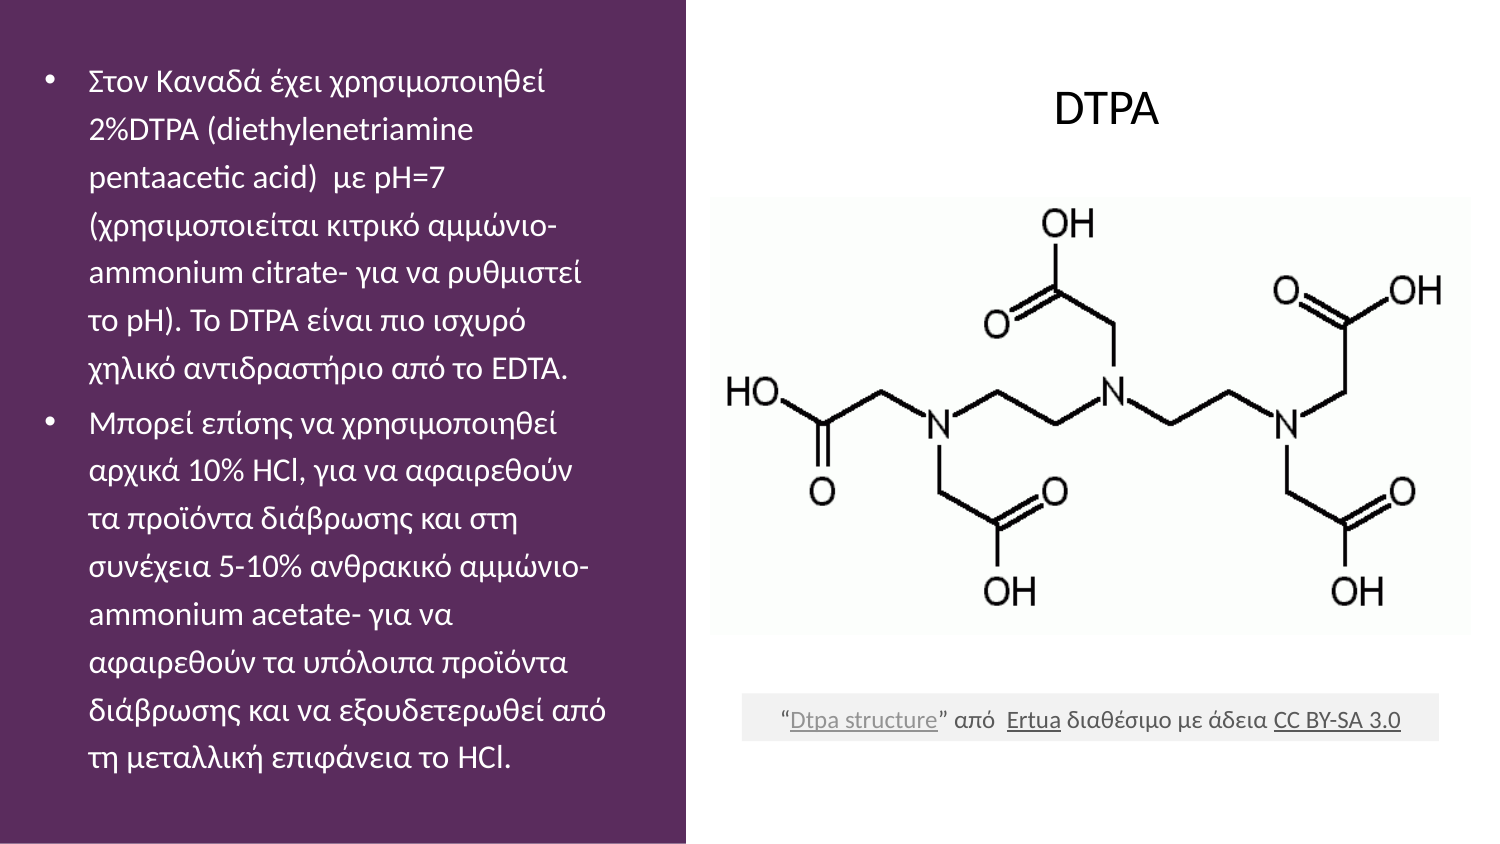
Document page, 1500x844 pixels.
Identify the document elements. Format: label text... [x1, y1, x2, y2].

list Στον Καναδά έχει χρησιμοποιηθεί 2%DTPA (diethylenetriamine pentaacetic acid) με pH=7 (χρησιμοποιείται κιτρικό αμμώνιο- ammonium citrate- για να ρυθμιστεί το pH). Το DTPA είναι πιο ισχυρό χηλικό αντιδραστήριο από το EDTA. Μπορεί επίσης να χρησιμοποιηθεί αρχικά 10% HCl, για να αφαιρεθούν τα προϊόντα διάβρωσης και στη συνέχεια 5-10% ανθρακικό αμμώνιο-ammonium acetate- για να αφαιρεθούν τα υπόλοιπα προϊόντα διάβρωσης και να εξουδετερωθεί από τη μεταλλική επιφάνεια το HCl. [29, 43, 625, 813]
text_box “Dtpa structure” από Ertua διαθέσιμο με άδεια CC BY-SA 3.0 [741, 693, 1439, 742]
title DTPA [752, 33, 1462, 175]
picture [709, 197, 1471, 635]
